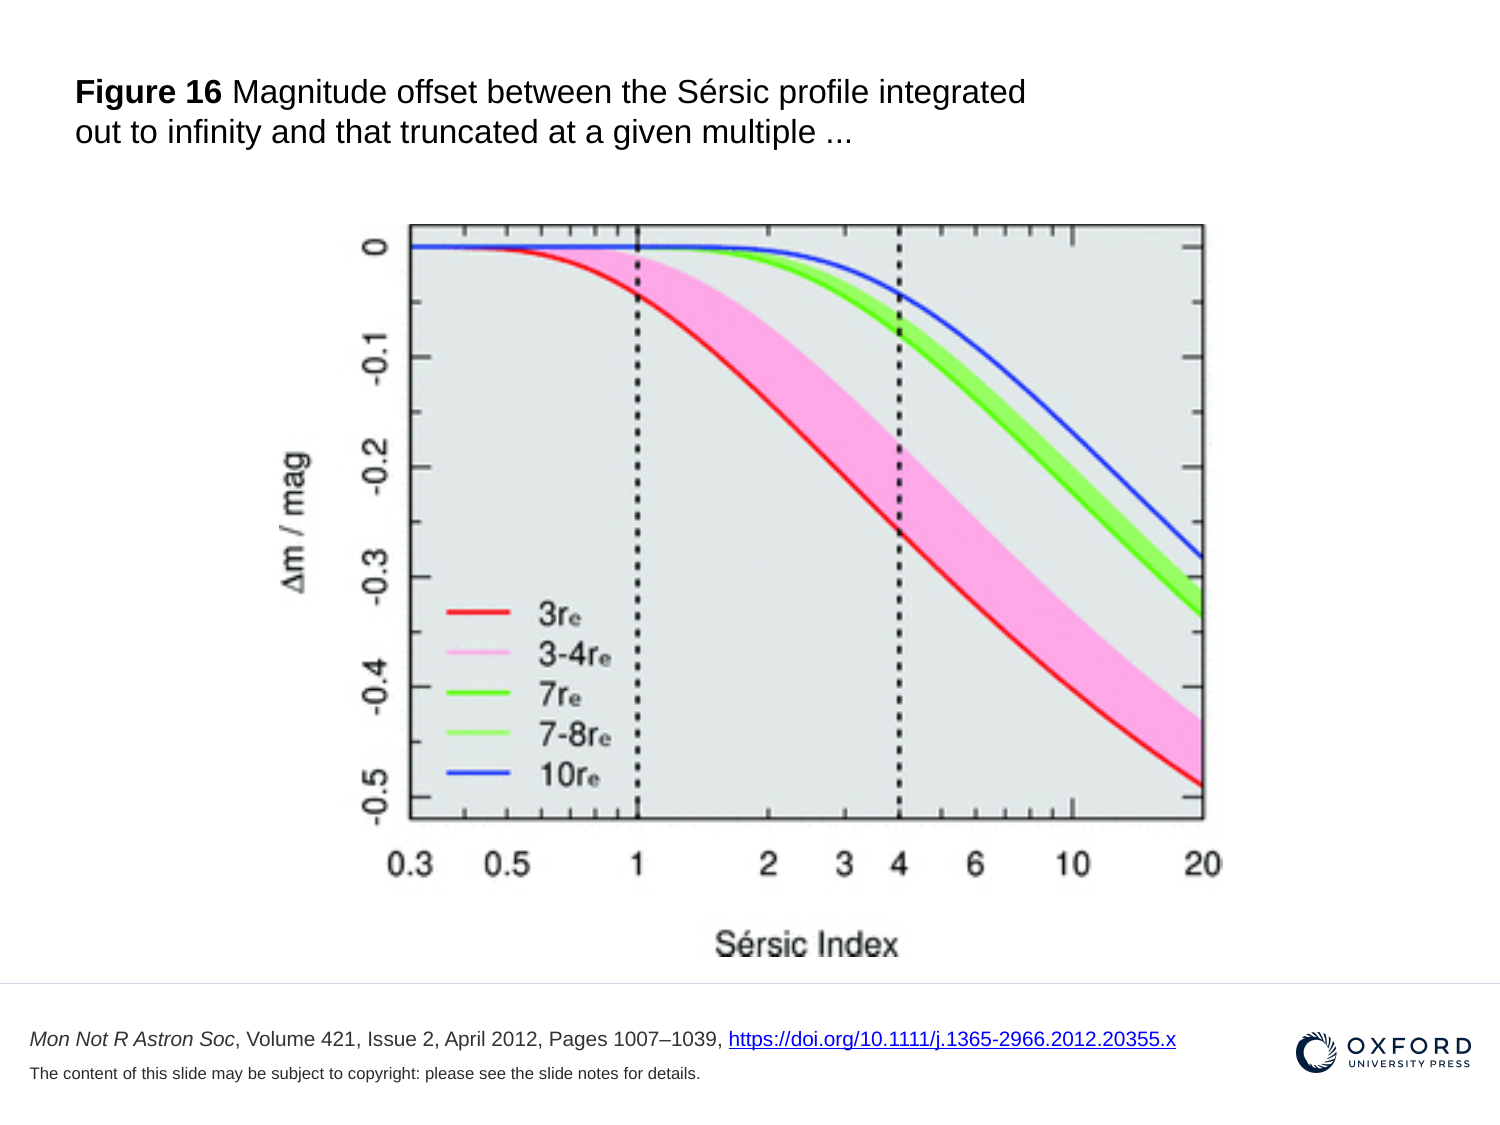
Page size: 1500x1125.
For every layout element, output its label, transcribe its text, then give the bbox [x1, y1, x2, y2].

picture [279, 224, 1223, 957]
picture [1296, 1032, 1471, 1073]
title Figure 16 Magnitude offset between the Sérsic profile integrated out to infinity and that truncated at a given multiple ... [75, 69, 1078, 171]
footer Mon Not R Astron Soc, Volume 421, Issue 2, April 2012, Pages 1007–1039, https://doi.org/10.1111/j.1365-2966.2012.20355.x The content of this slide may be subject to copyright: please see the slide notes for details. [0, 983, 1260, 1125]
